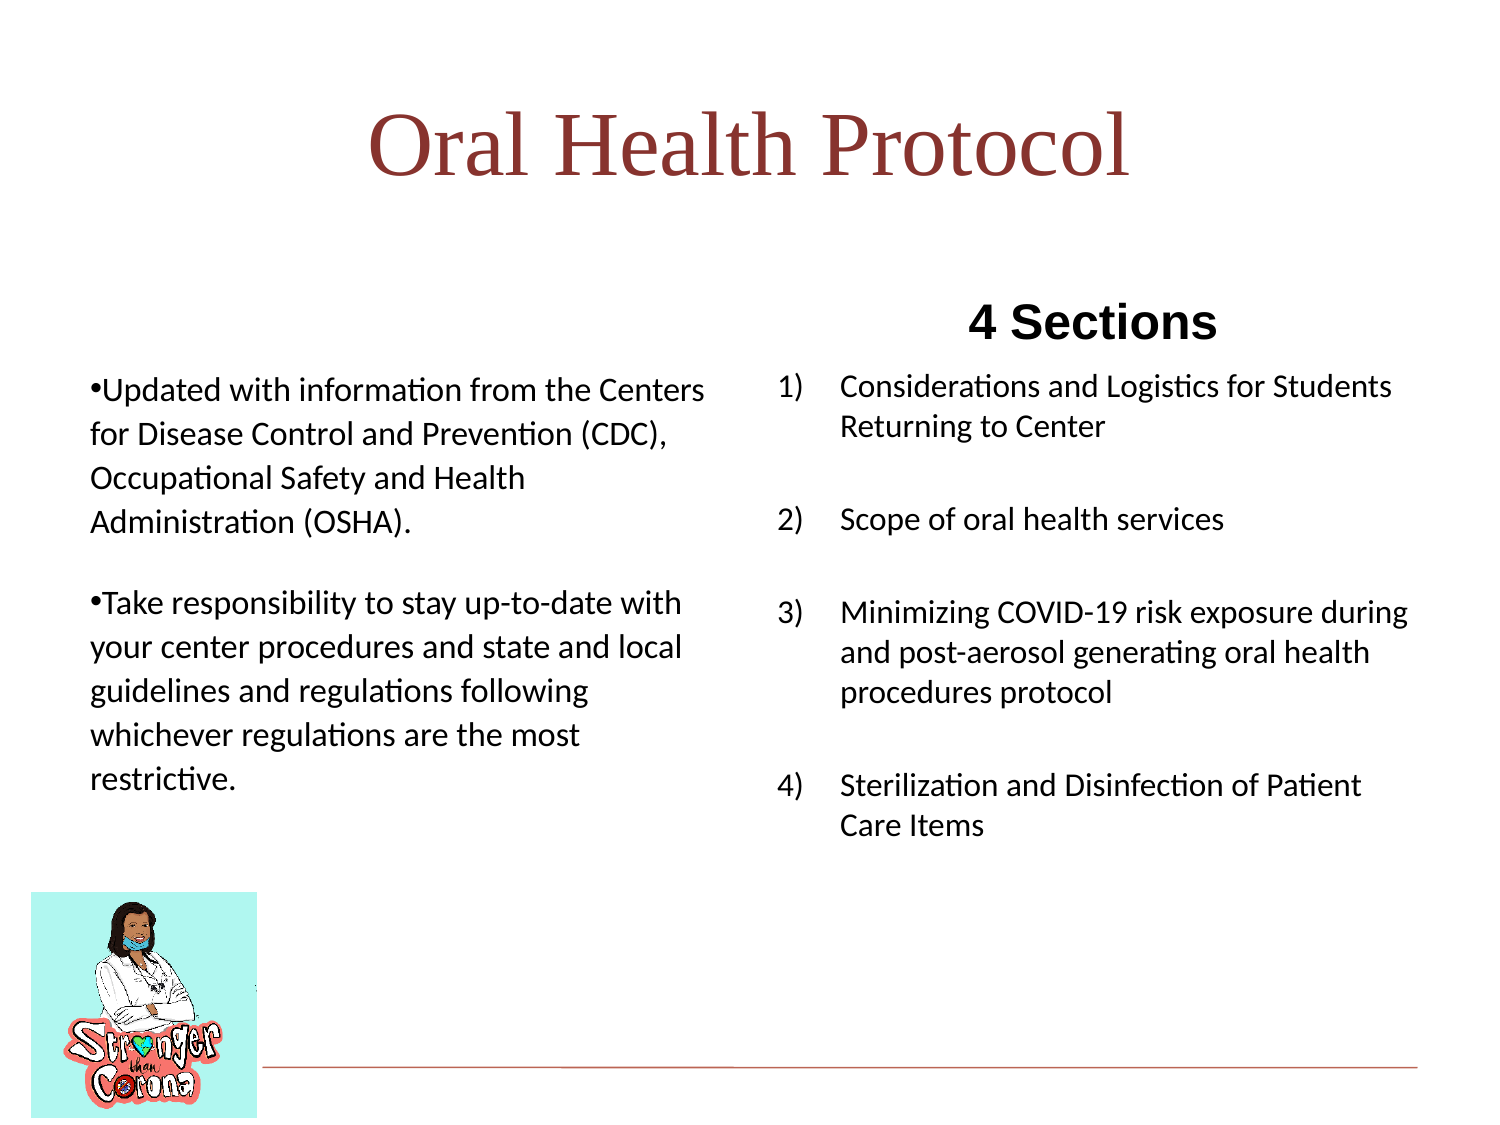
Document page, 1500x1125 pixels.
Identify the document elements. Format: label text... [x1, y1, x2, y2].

list 4 Sections [761, 251, 1426, 356]
picture [31, 892, 257, 1118]
title Oral Health Protocol [74, 44, 1426, 233]
list Considerations and Logistics for Students Returning to Center Scope of oral health services Minimizing COVID-19 risk exposure during and post-aerosol generating oral health procedures protocol Sterilization and Disinfection of Patient Care Items [761, 356, 1426, 1006]
list Updated with information from the Centers for Disease Control and Prevention (CDC), Occupational Safety and Health Administration (OSHA). Take responsibility to stay up-to-date with your center procedures and state and local guidelines and regulations following whichever regulations are the most restrictive. [74, 356, 738, 1006]
